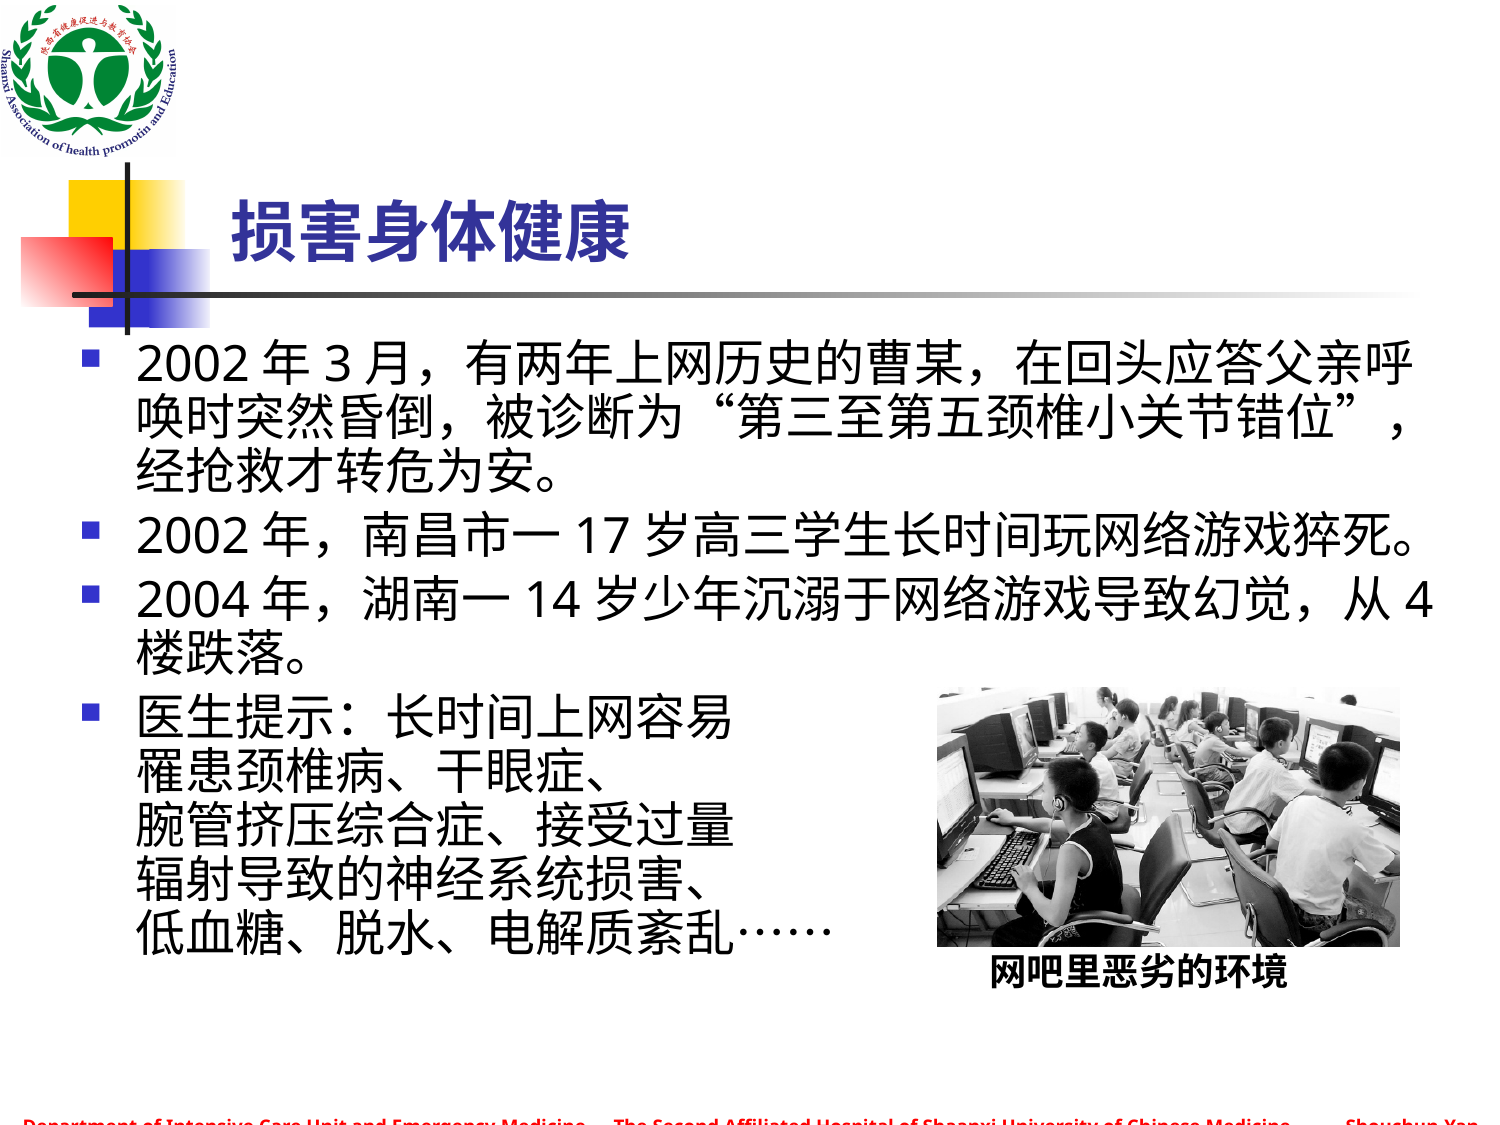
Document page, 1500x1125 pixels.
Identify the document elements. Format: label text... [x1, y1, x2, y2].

text_box Department of Intensive Care Unit and Emergency Medicine，The Second Affiliated Hospital of Shaanxi University of Chinese Medicine Shouchun-Yan [0, 1107, 1500, 1125]
picture [1, 5, 176, 157]
text_box 网吧里恶劣的环境 [974, 947, 1329, 1001]
list 2002年3月，有两年上网历史的曹某，在回头应答父亲呼唤时突然昏倒，被诊断为“第三至第五颈椎小关节错位”，经抢救才转危为安。 2002年，南昌市一17岁高三学生长时间玩网络游戏猝死。 2004年，湖南一14岁少年沉溺于网络游戏导致幻觉，从4楼跌落。 医生提示：长时间上网容易 罹患颈椎病、干眼症、 腕管挤压综合症、接受过量 辐射导致的神经系统损害、 低血糖、脱水、电解质紊乱…… [64, 330, 1458, 1007]
title 损害身体健康 [215, 109, 1495, 351]
picture [937, 687, 1400, 947]
